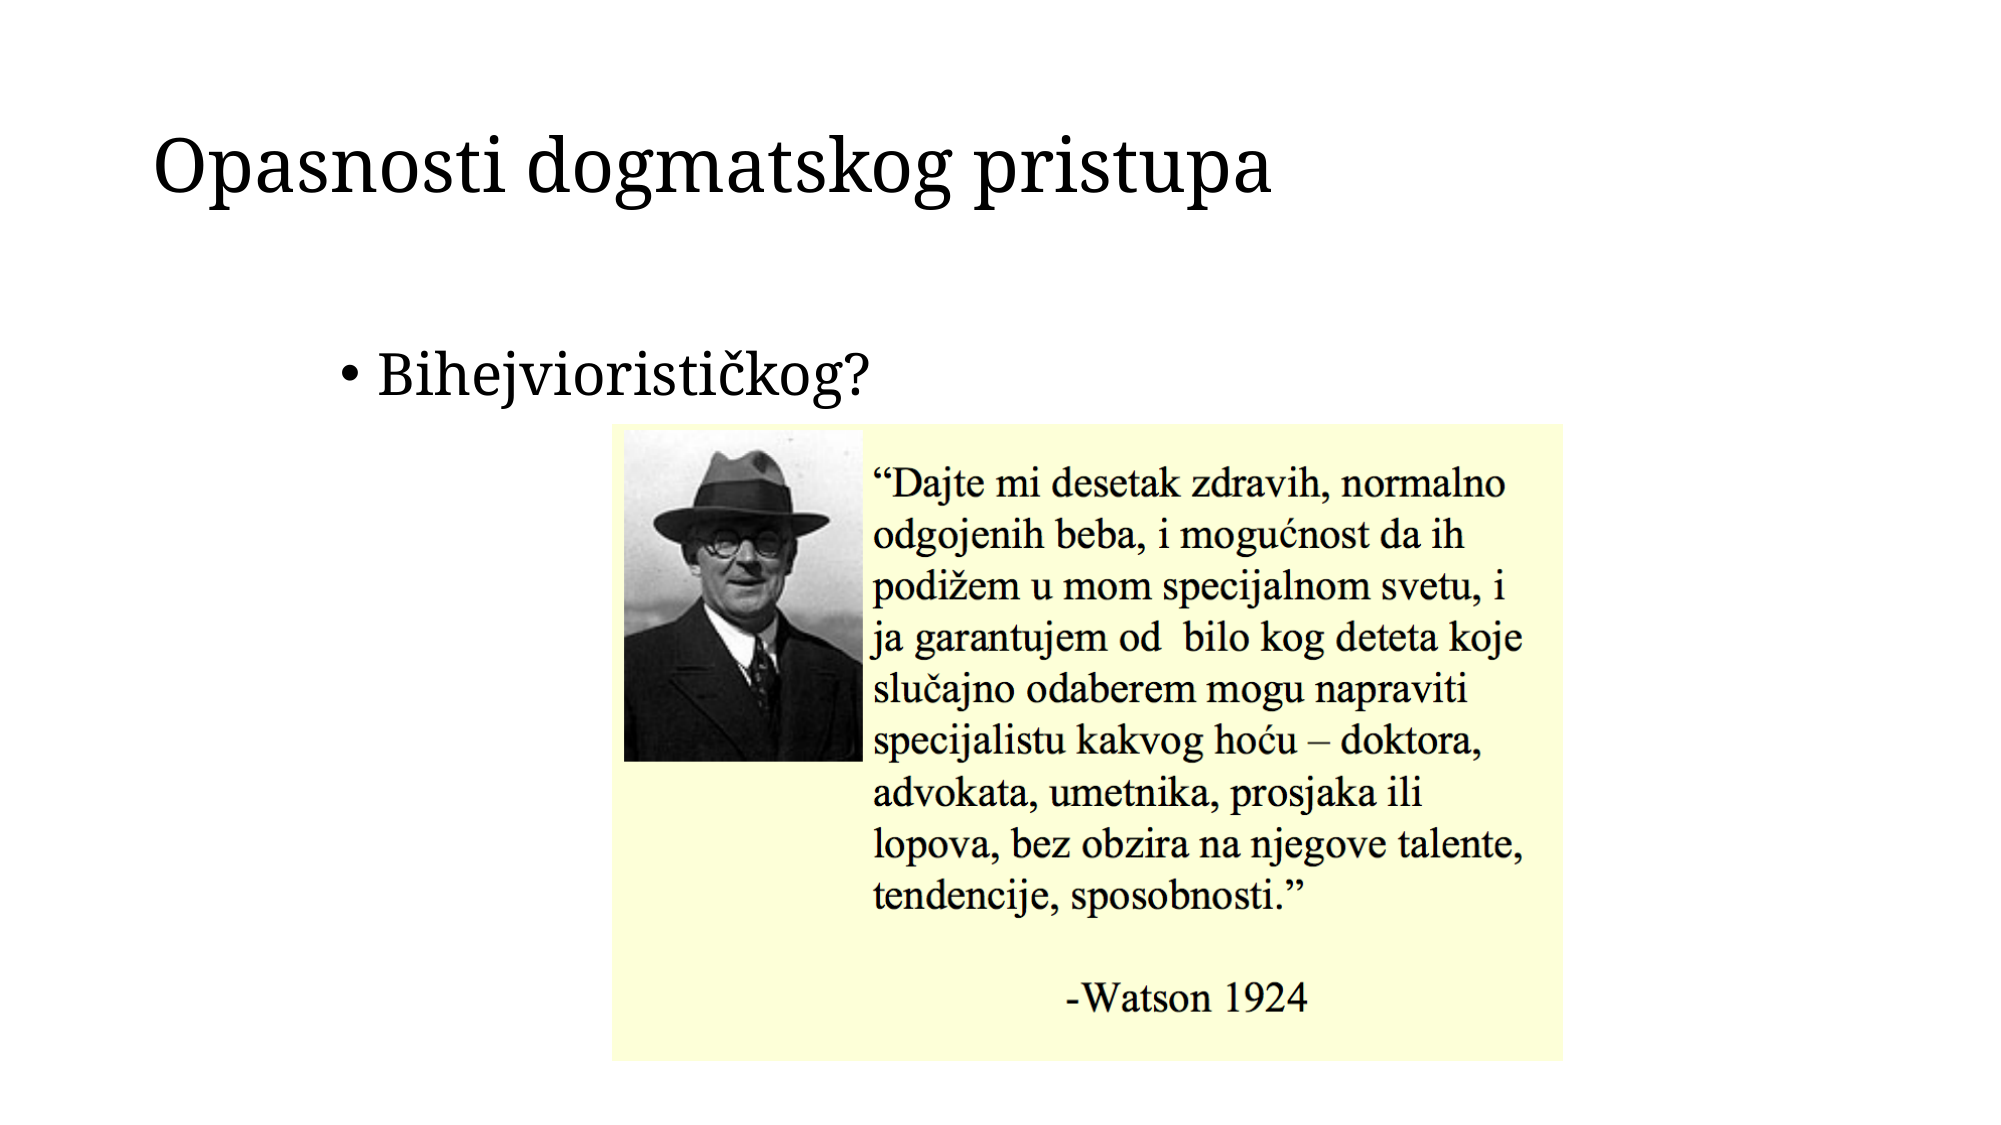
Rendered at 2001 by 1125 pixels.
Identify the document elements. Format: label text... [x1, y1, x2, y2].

list Bihejviorističkog? [324, 337, 1675, 1080]
title Opasnosti dogmatskog pristupa [137, 59, 1863, 278]
picture [612, 424, 1563, 1061]
